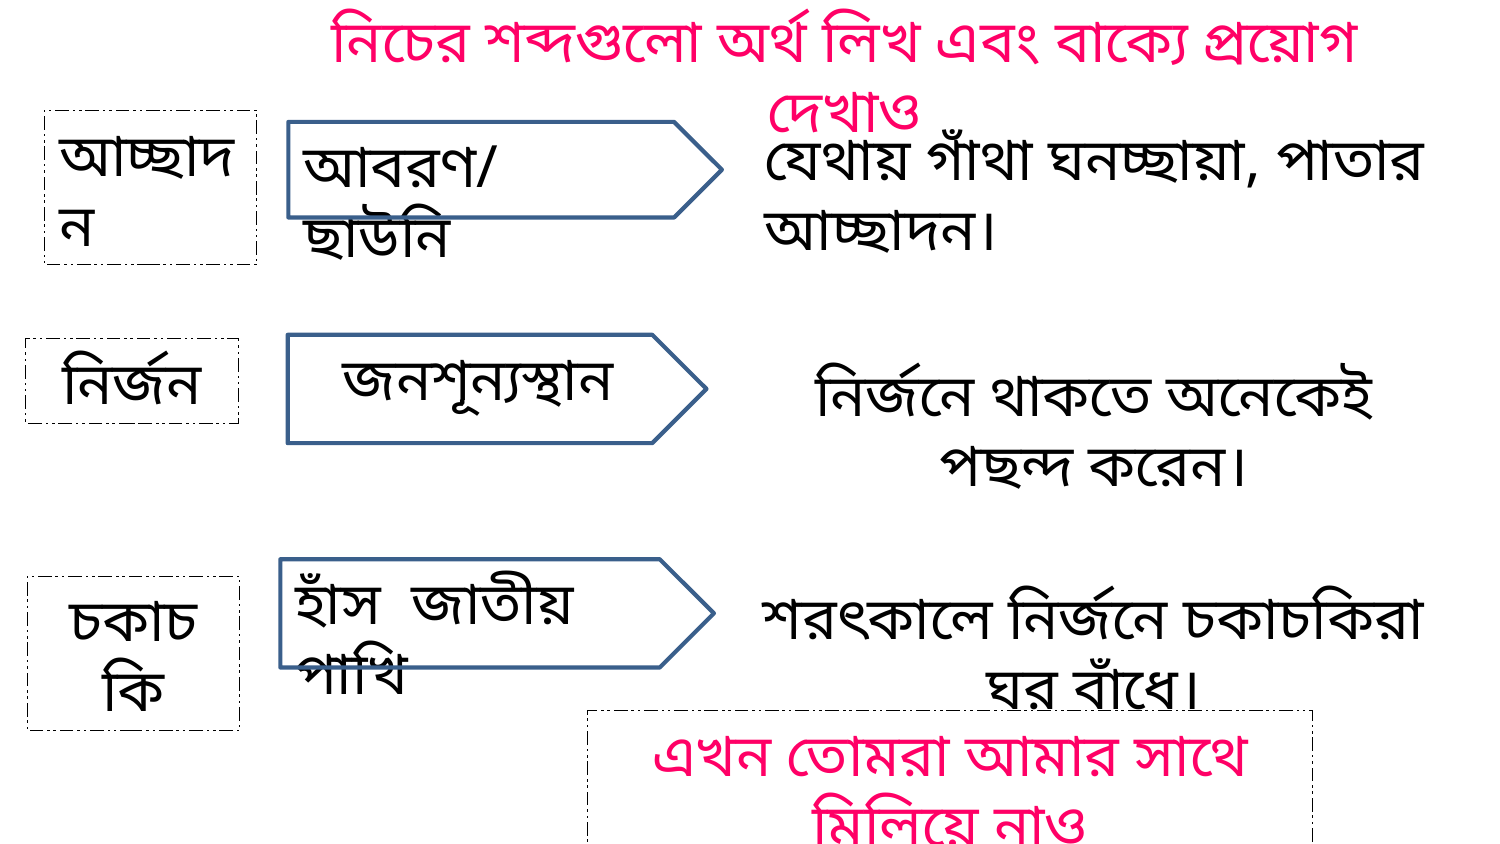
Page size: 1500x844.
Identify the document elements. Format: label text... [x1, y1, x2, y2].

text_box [288, 121, 723, 231]
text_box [280, 558, 715, 668]
text_box আচ্ছাদন [44, 110, 257, 265]
text_box নির্জনে থাকতে অনেকেই পছন্দ করেন। [730, 350, 1457, 506]
text_box চকাচকি [27, 576, 240, 731]
text_box নিচের শব্দগুলো অর্থ লিখ এবং বাক্যে প্রয়োগ দেখাও [288, 0, 1401, 152]
text_box এখন তোমরা আমার সাথে মিলিয়ে নাও [587, 710, 1313, 844]
text_box যেথায় গাঁথা ঘনচ্ছায়া, পাতার আচ্ছাদন। [750, 114, 1468, 270]
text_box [272, 334, 707, 444]
text_box শরৎকালে নির্জনে চকাচকিরা ঘর বাঁধে। [714, 574, 1473, 729]
text_box নির্জন [25, 338, 239, 424]
